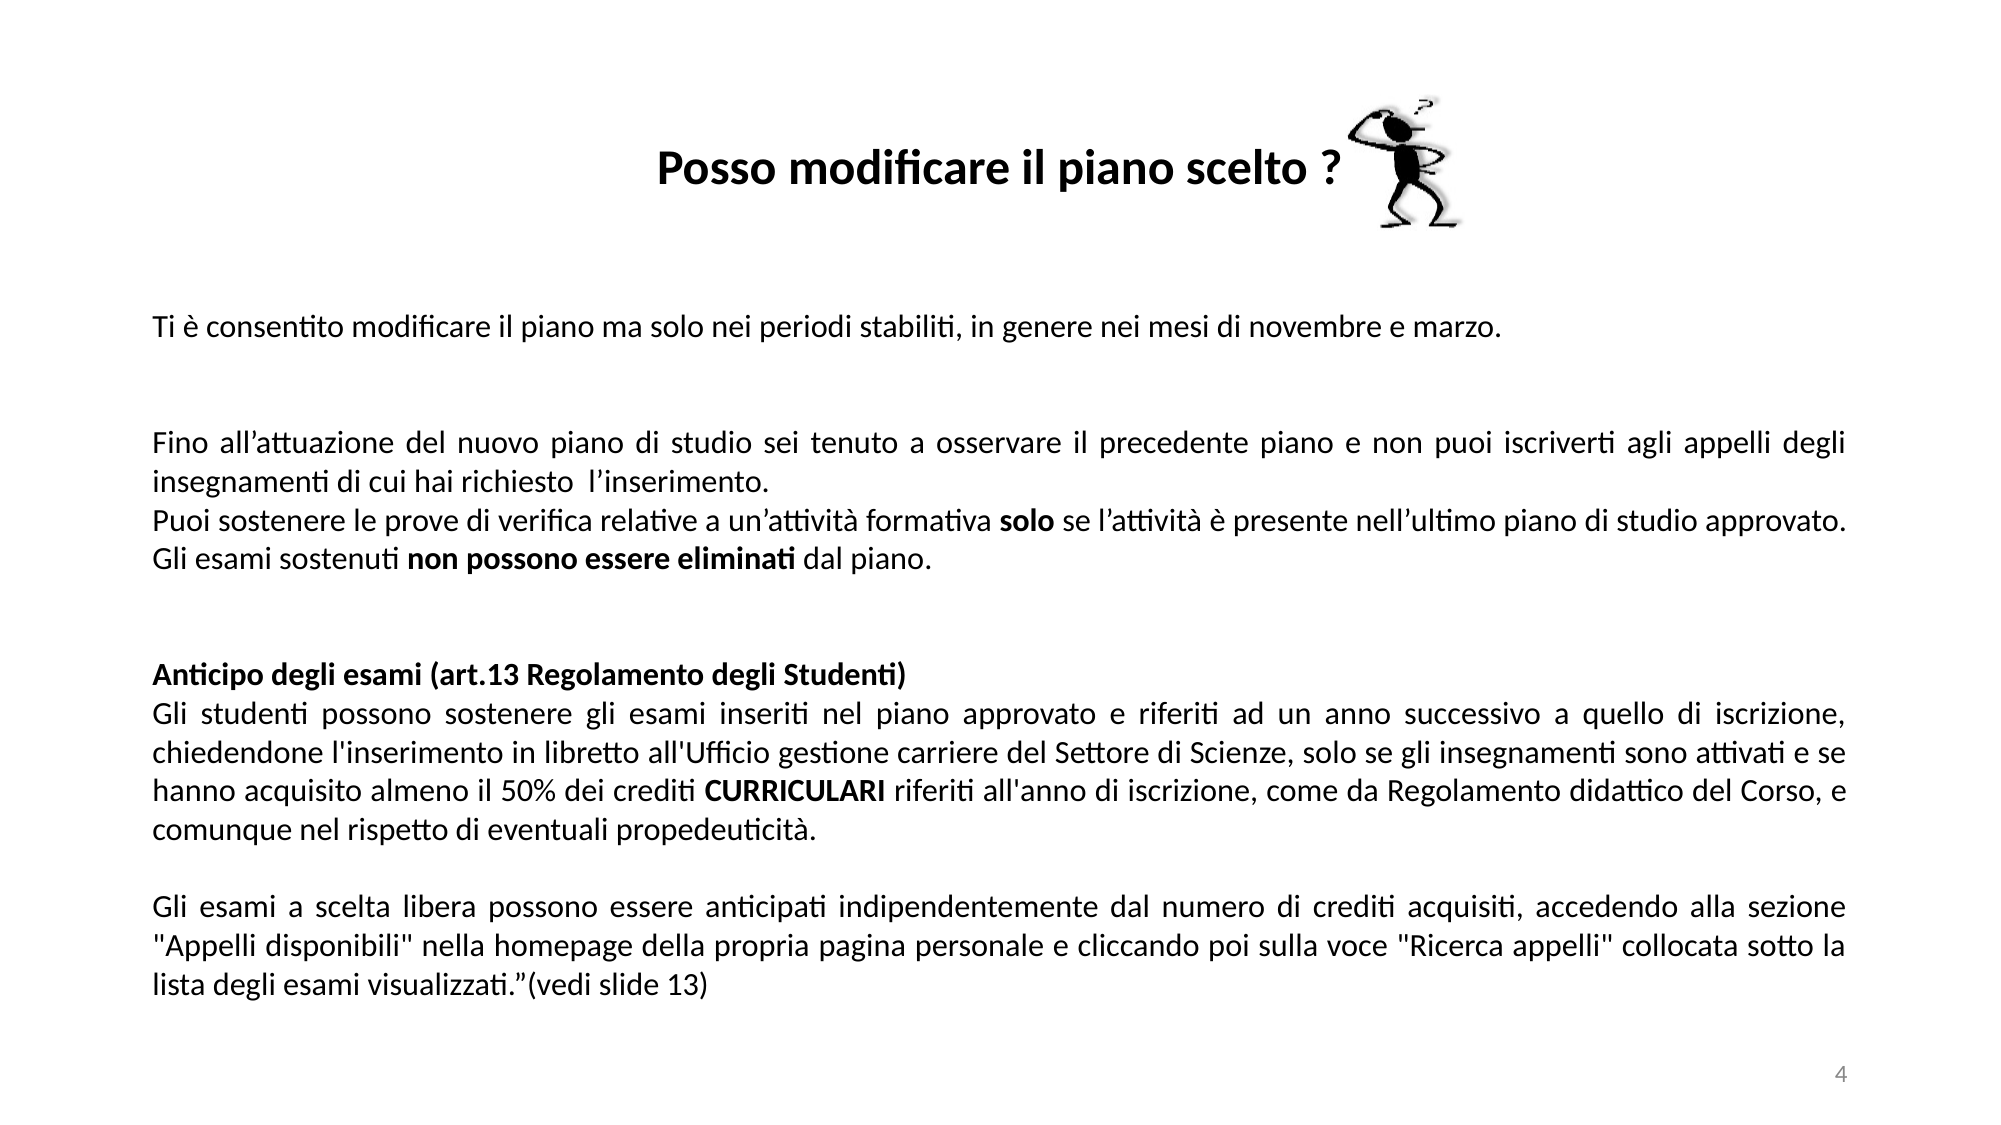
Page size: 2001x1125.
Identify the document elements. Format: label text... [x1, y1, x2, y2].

picture [1345, 94, 1466, 231]
slide_number ‹#› [1412, 1042, 1863, 1103]
list Ti è consentito modificare il piano ma solo nei periodi stabiliti, in genere nei mesi di novembre e marzo. Fino all’attuazione del nuovo piano di studio sei tenuto a osservare il precedente piano e non puoi iscriverti agli appelli degli insegnamenti di cui hai richiesto l’inserimento. Puoi sostenere le prove di verifica relative a un’attività formativa solo se l’attività è presente nell’ultimo piano di studio approvato. Gli esami sostenuti non possono essere eliminati dal piano. Anticipo degli esami (art.13 Regolamento degli Studenti) Gli studenti possono sostenere gli esami inseriti nel piano approvato e riferiti ad un anno successivo a quello di iscrizione, chiedendone l'inserimento in libretto all'Ufficio gestione carriere del Settore di Scienze, solo se gli insegnamenti sono attivati e se hanno acquisito almeno il 50% dei crediti CURRICULARI riferiti all'anno di iscrizione, come da Regolamento didattico del Corso, e comunque nel rispetto di eventuali propedeuticità. Gli esami a scelta libera possono essere anticipati indipendentemente dal numero di crediti acquisiti, accedendo alla sezione "Appelli disponibili" nella homepage della propria pagina personale e cliccando poi sulla voce "Ricerca appelli" collocata sotto la lista degli esami visualizzati.”(vedi slide 13) [137, 230, 1863, 1014]
title Posso modificare il piano scelto ? [137, 59, 1863, 230]
